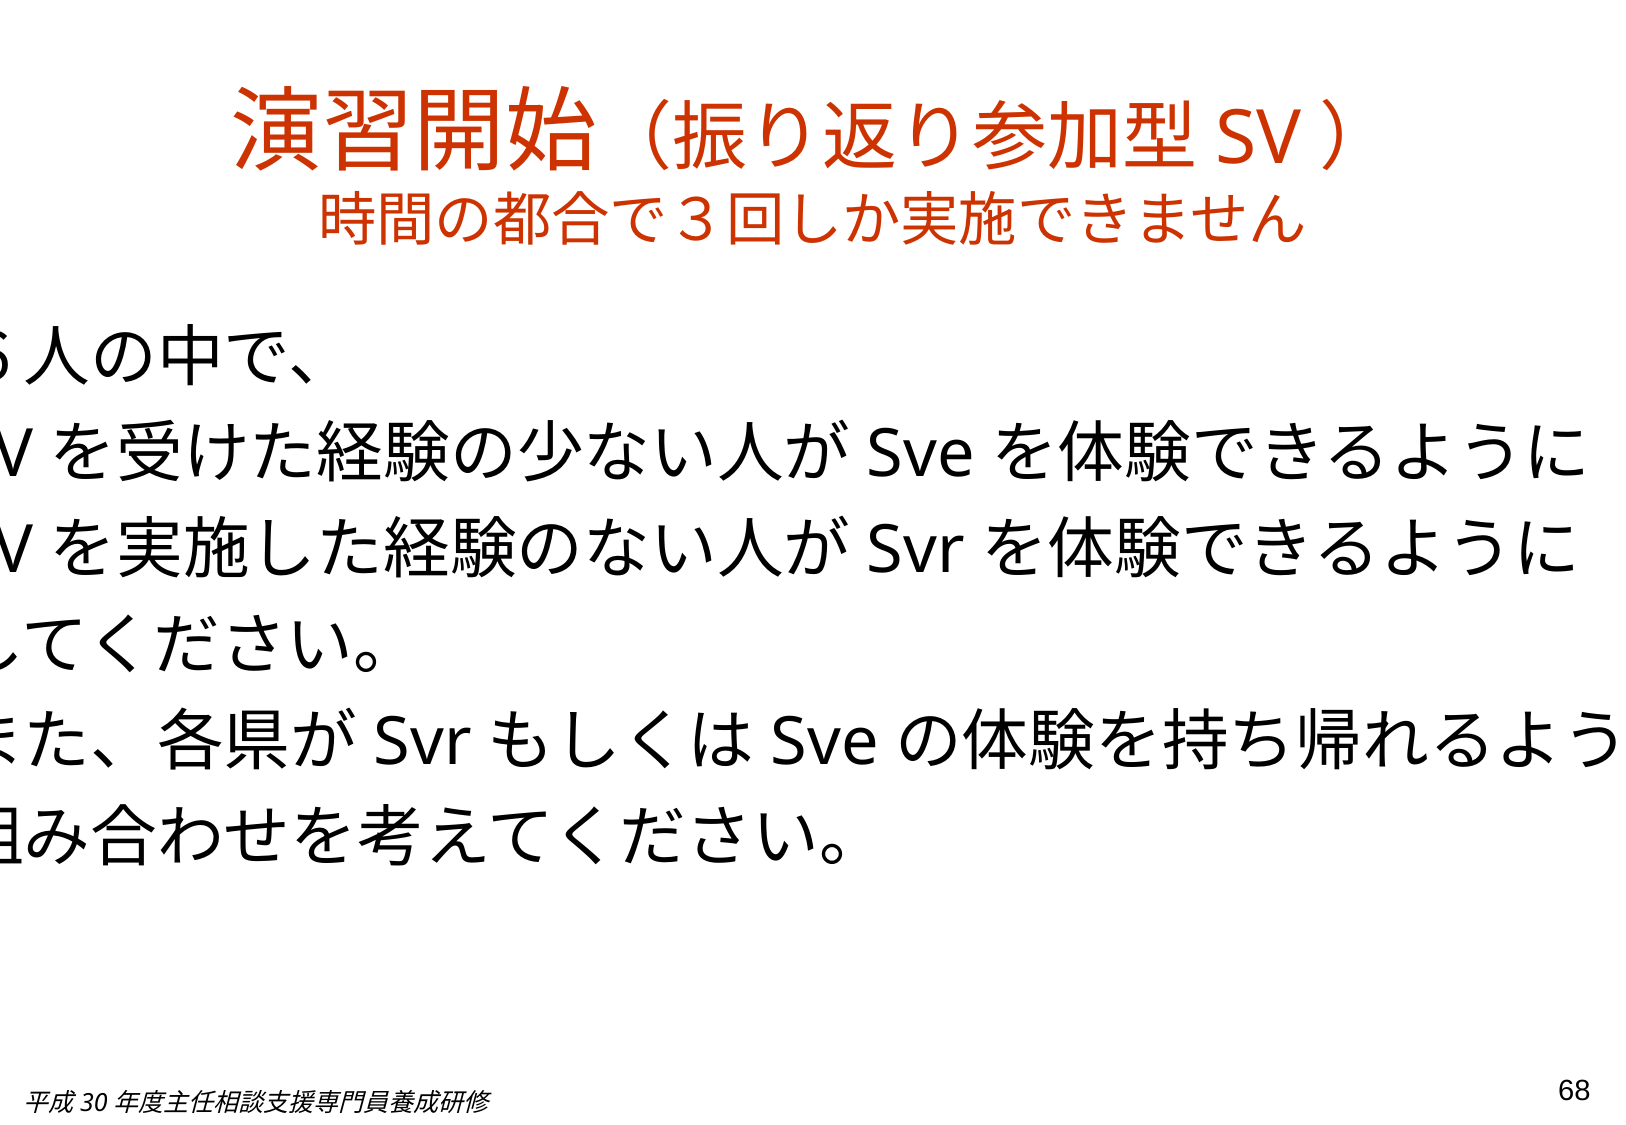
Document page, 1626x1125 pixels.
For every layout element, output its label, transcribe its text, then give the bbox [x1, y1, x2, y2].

title 演習開始（振り返り参加型SV） 時間の都合で３回しか実施できません [115, 85, 1510, 239]
slide_number 68 [1226, 1062, 1606, 1125]
text_box 平成30年度主任相談支援専門員養成研修 [9, 1079, 600, 1125]
text_box ６人の中で、 SVを受けた経験の少ない人がSveを体験できるように SVを実施した経験のない人がSvrを体験できるように してください。 また、各県がSvrもしくはSveの体験を持ち帰れるように 組み合わせを考えてください。 [0, 290, 1625, 977]
